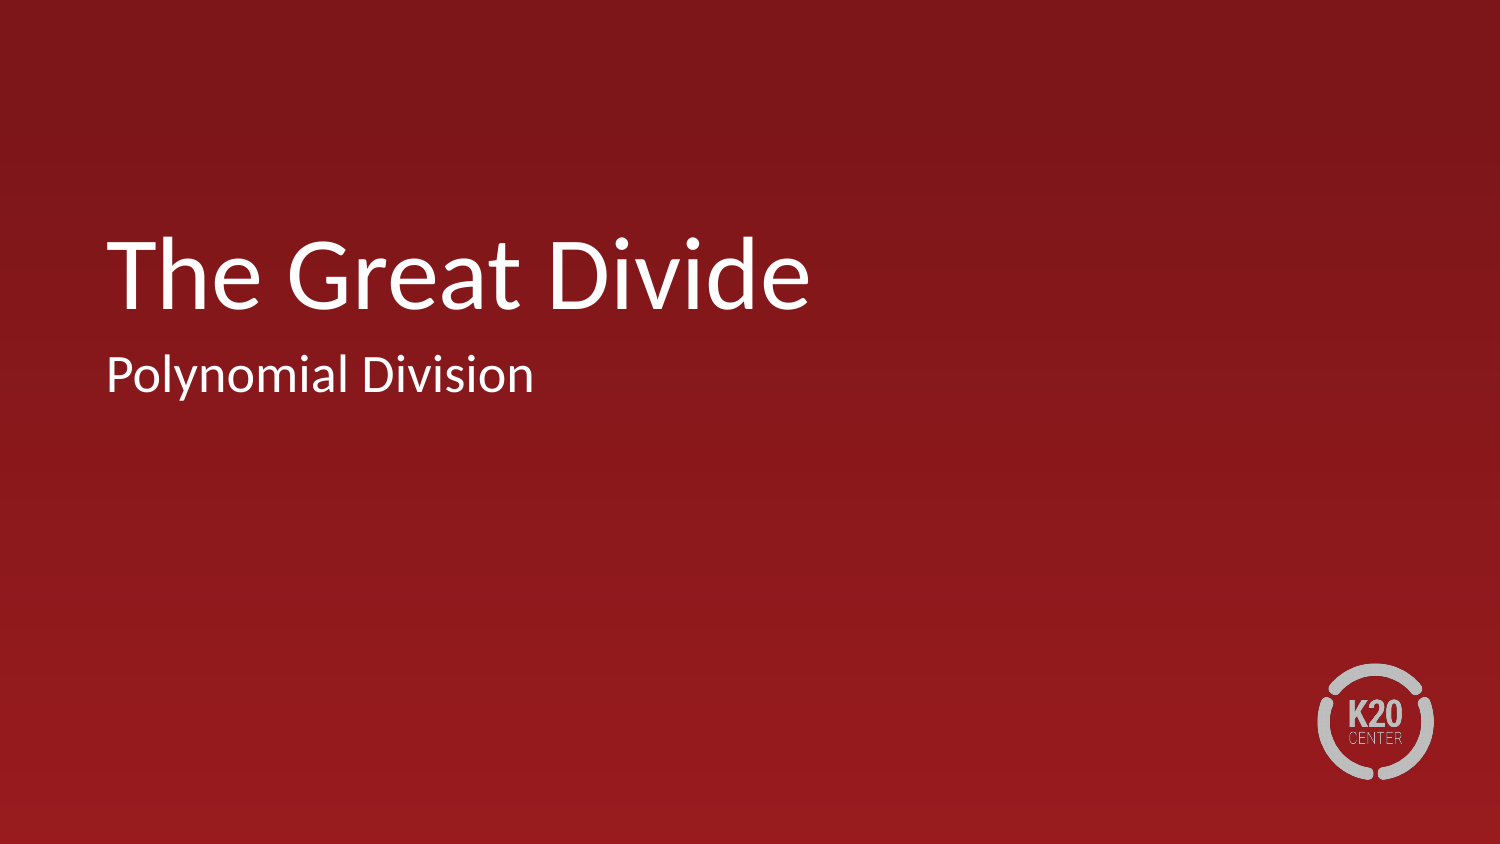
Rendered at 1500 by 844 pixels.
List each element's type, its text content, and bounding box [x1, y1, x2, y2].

subtitle Polynomial Division [105, 330, 1395, 547]
picture [1300, 646, 1451, 797]
title The Great Divide [106, 105, 1394, 330]
